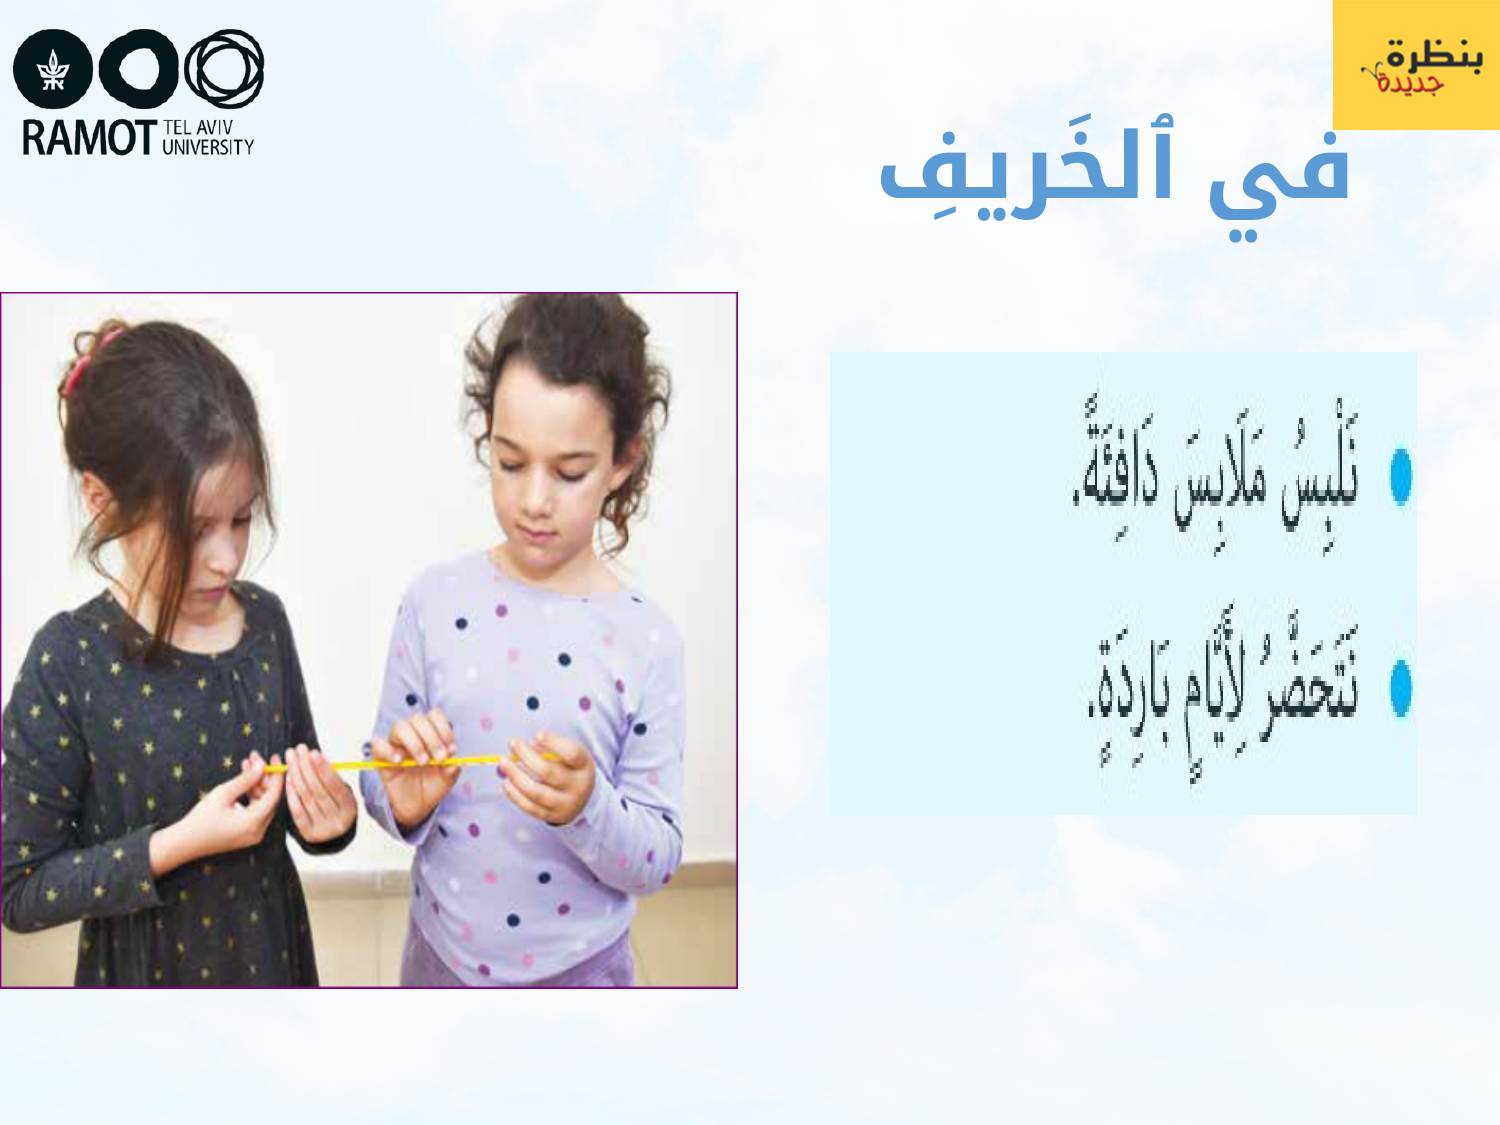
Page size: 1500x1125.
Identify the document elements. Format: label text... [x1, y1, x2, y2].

picture [0, 292, 738, 989]
picture [1333, 0, 1500, 130]
picture [0, 11, 277, 169]
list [830, 352, 1417, 815]
title في ٱلخَريفِ [103, 59, 1397, 278]
